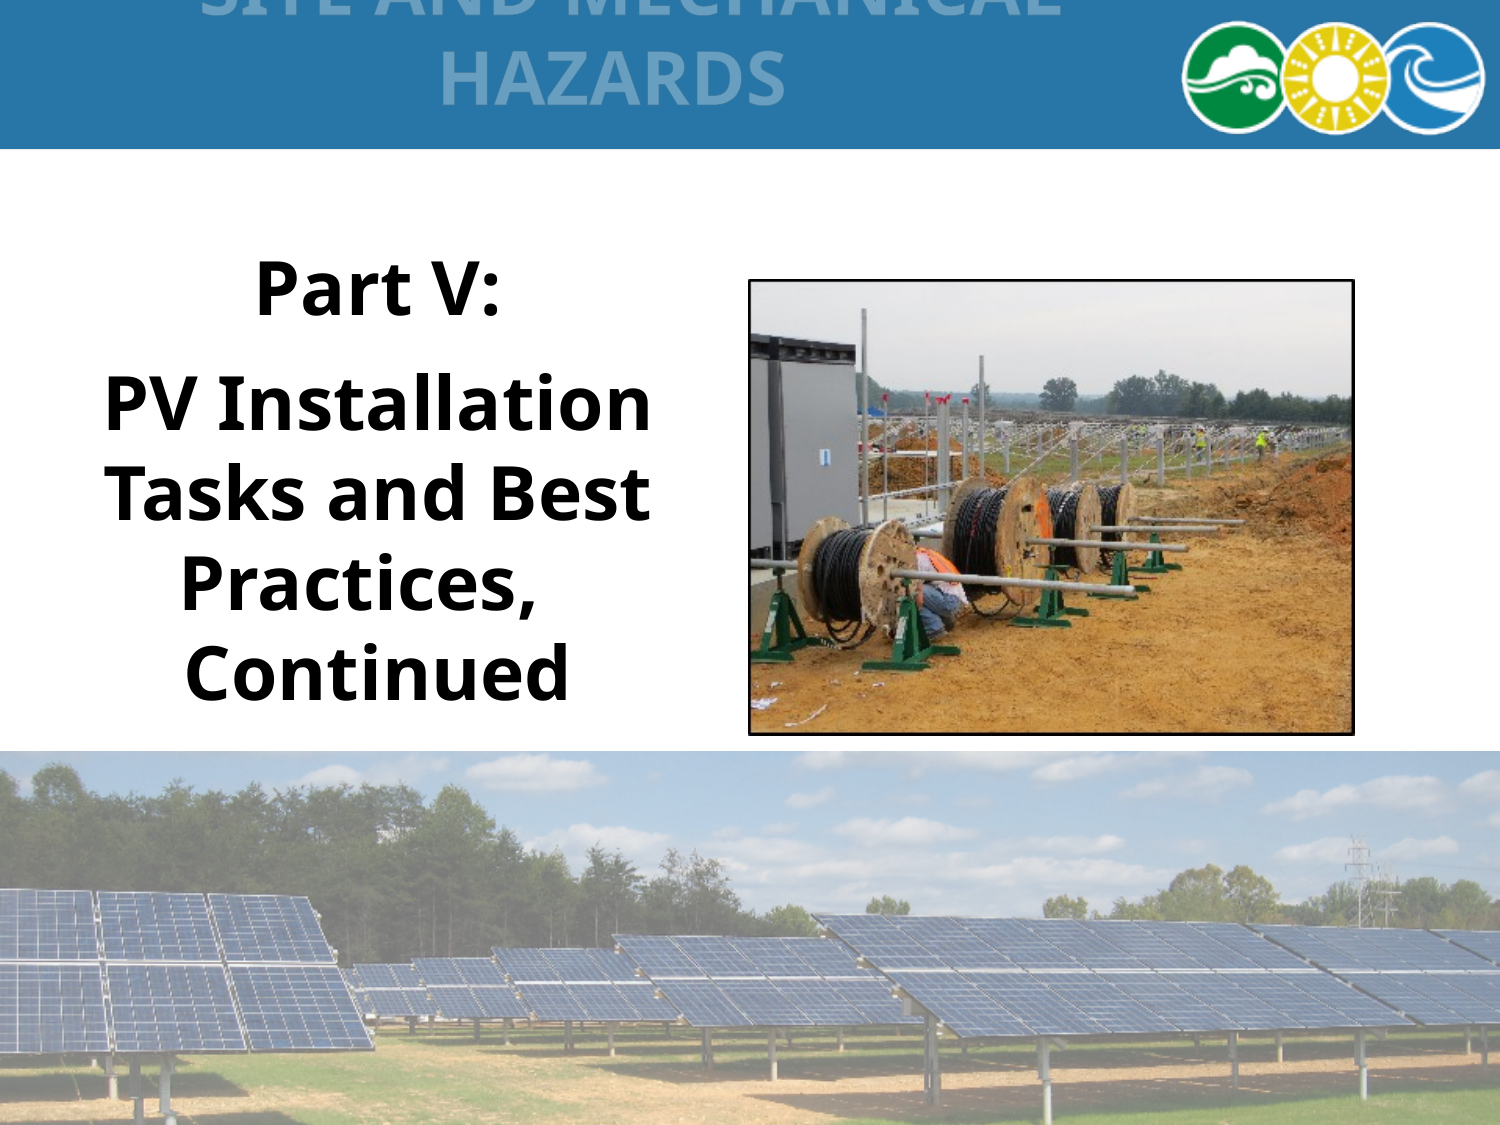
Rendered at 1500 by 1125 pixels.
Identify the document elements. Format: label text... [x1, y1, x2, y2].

title Site and Mechanical Hazards [0, 0, 1158, 150]
list Part V: PV Installation Tasks and Best Practices, Continued [57, 233, 699, 724]
picture [1157, 1, 1490, 151]
picture [748, 279, 1356, 736]
